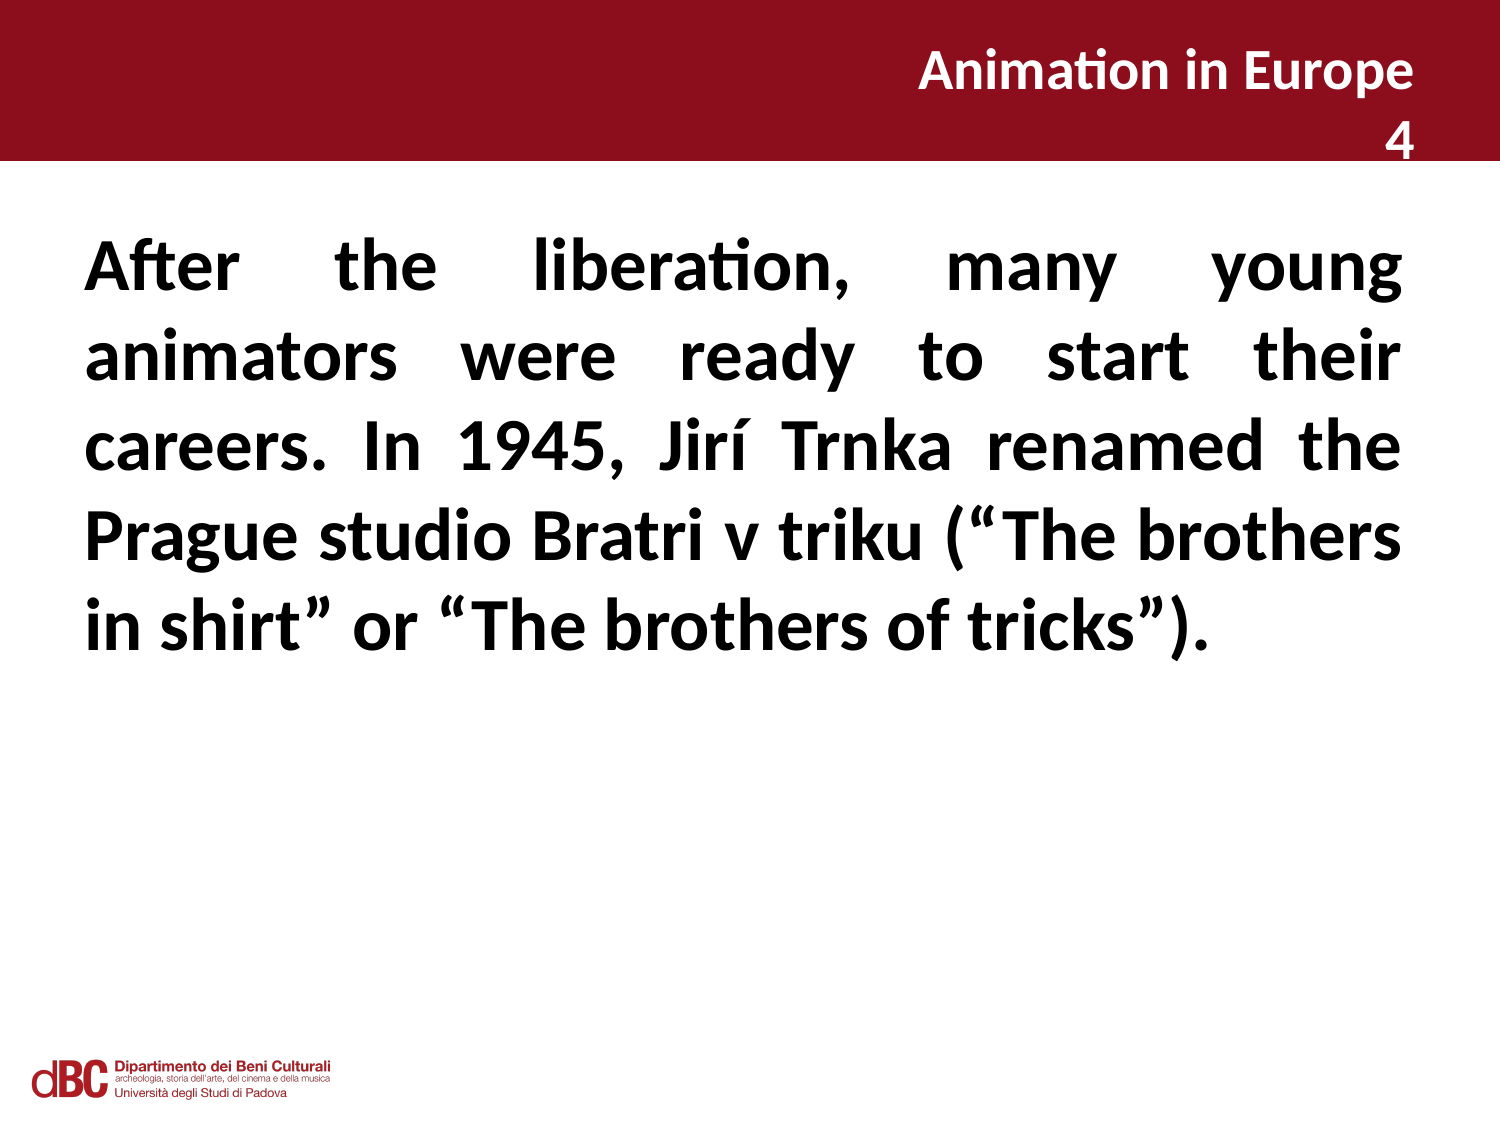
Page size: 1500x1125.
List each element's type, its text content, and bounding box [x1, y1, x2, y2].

picture [29, 1058, 337, 1104]
text_box After the liberation, many young animators were ready to start their careers. In 1945, Jirí Trnka renamed the Prague studio Bratri v triku (“The brothers in shirt” or “The brothers of tricks”). [76, 208, 1412, 951]
text_box [0, 0, 1500, 161]
text_box Animation in Europe 4 Czechoslovakia [875, 30, 1415, 141]
